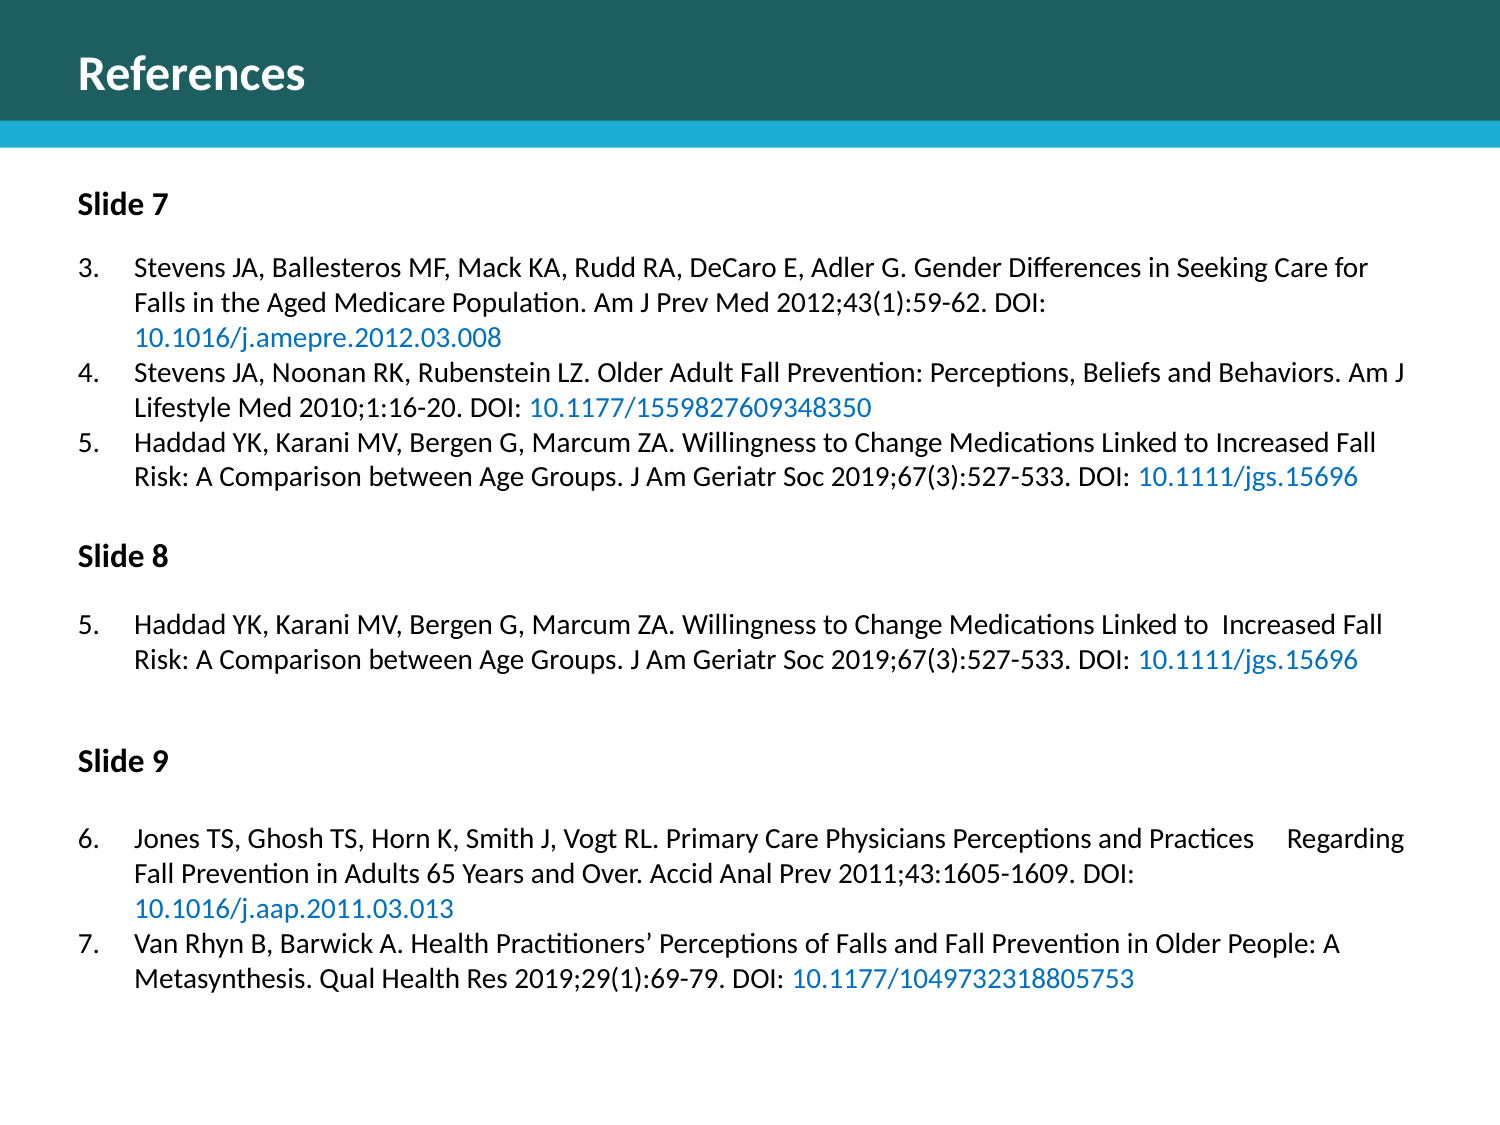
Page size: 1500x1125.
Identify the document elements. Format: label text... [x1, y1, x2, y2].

list Jones TS, Ghosh TS, Horn K, Smith J, Vogt RL. Primary Care Physicians Perceptions and Practices Regarding Fall Prevention in Adults 65 Years and Over. Accid Anal Prev 2011;43:1605-1609. DOI: 10.1016/j.aap.2011.03.013 Van Rhyn B, Barwick A. Health Practitioners’ Perceptions of Falls and Fall Prevention in Older People: A Metasynthesis. Qual Health Res 2019;29(1):69-79. DOI: 10.1177/1049732318805753 [62, 811, 1436, 921]
list Haddad YK, Karani MV, Bergen G, Marcum ZA. Willingness to Change Medications Linked to Increased Fall Risk: A Comparison between Age Groups. J Am Geriatr Soc 2019;67(3):527-533. DOI: 10.1111/jgs.15696 [62, 597, 1436, 707]
list Slide 7 [62, 174, 1436, 240]
list Slide 9 [62, 731, 1436, 811]
list Slide 8 [62, 527, 1436, 597]
list Stevens JA, Ballesteros MF, Mack KA, Rudd RA, DeCaro E, Adler G. Gender Differences in Seeking Care for Falls in the Aged Medicare Population. Am J Prev Med 2012;43(1):59-62. DOI: 10.1016/j.amepre.2012.03.008 Stevens JA, Noonan RK, Rubenstein LZ. Older Adult Fall Prevention: Perceptions, Beliefs and Behaviors. Am J Lifestyle Med 2010;1:16-20. DOI: 10.1177/1559827609348350 Haddad YK, Karani MV, Bergen G, Marcum ZA. Willingness to Change Medications Linked to Increased Fall Risk: A Comparison between Age Groups. J Am Geriatr Soc 2019;67(3):527-533. DOI: 10.1111/jgs.15696 [62, 240, 1436, 350]
title References [62, 30, 1357, 119]
